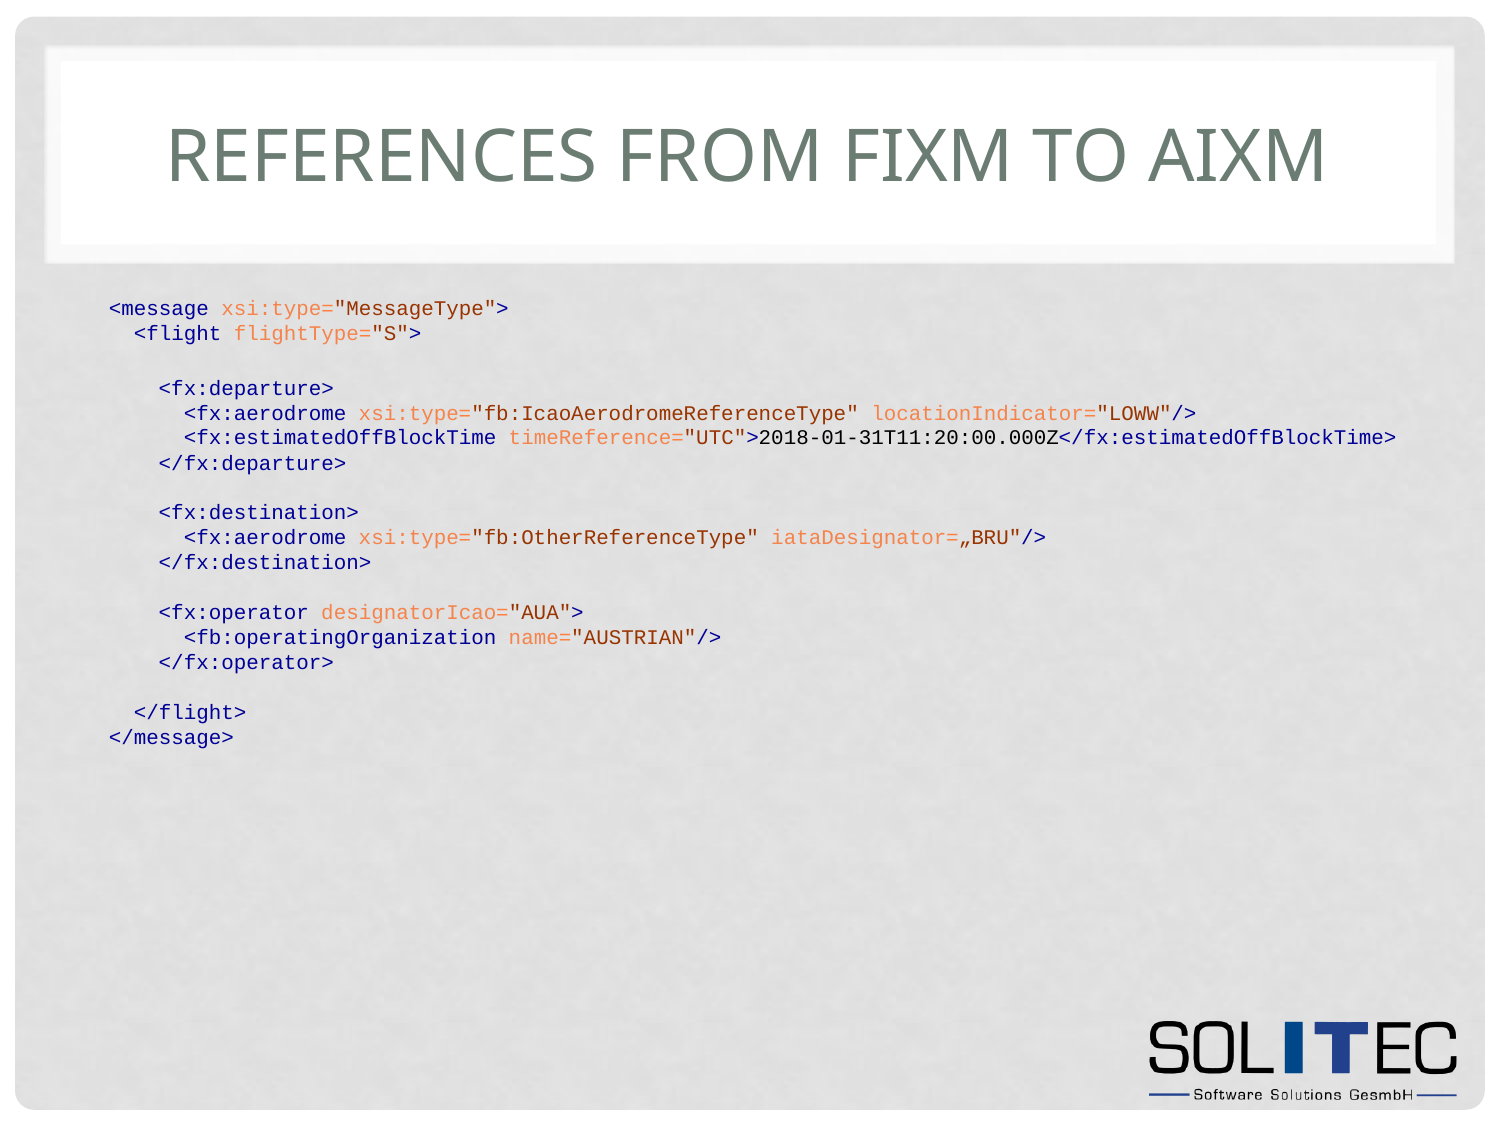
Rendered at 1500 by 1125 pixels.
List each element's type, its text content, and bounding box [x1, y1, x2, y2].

list <message xsi:type="MessageType"> <flight flightType="S"> <fx:departure> <fx:aerodrome xsi:type="fb:IcaoAerodromeReferenceType" locationIndicator="LOWW"/> <fx:estimatedOffBlockTime timeReference="UTC">2018-01-31T11:20:00.000Z</fx:estimatedOffBlockTime> </fx:departure> <fx:destination> <fx:aerodrome xsi:type="fb:OtherReferenceType" iataDesignator=„BRU"/> </fx:destination> <fx:operator designatorIcao="AUA"> <fb:operatingOrganization name="AUSTRIAN"/> </fx:operator> </flight> </message> [74, 287, 1426, 1006]
title References from FIXM to AIXM [69, 66, 1425, 238]
picture [1149, 1021, 1457, 1101]
